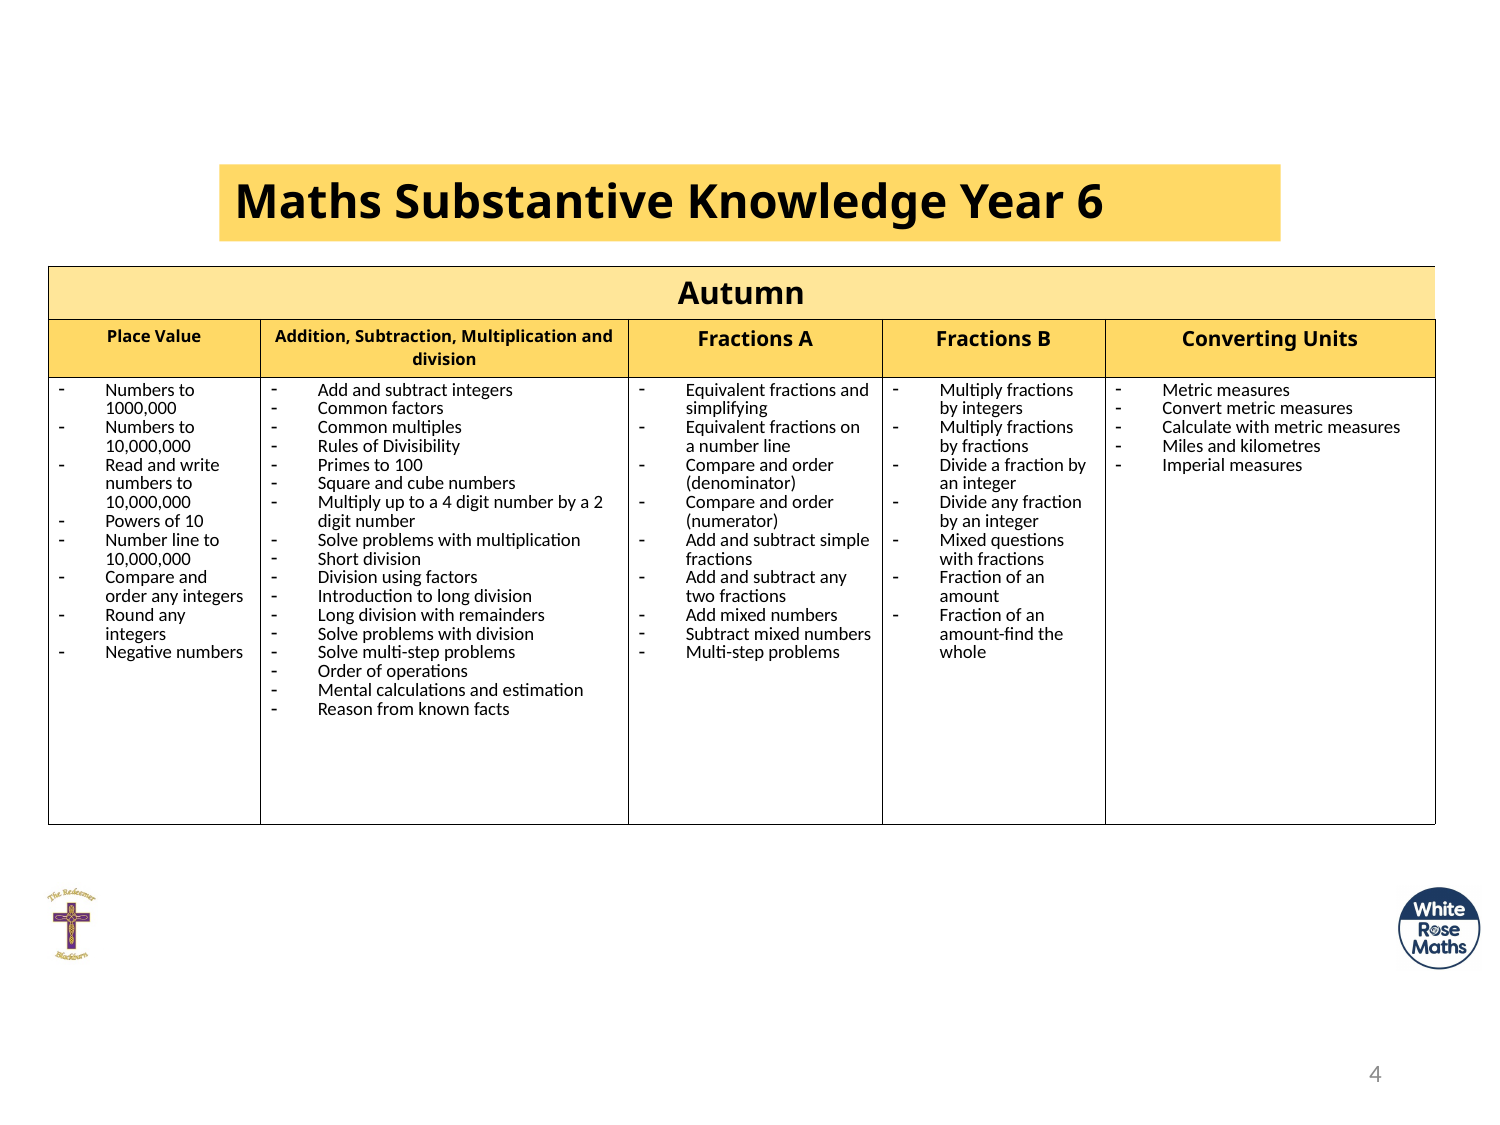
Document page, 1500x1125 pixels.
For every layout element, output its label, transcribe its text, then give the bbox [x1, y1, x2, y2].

table_cell Numbers to 1000,000 Numbers to 10,000,000 Read and write numbers to 10,000,000 Powers of 10 Number line to 10,000,000 Compare and order any integers Round any integers Negative numbers [49, 378, 260, 824]
table_cell Addition, Subtraction, Multiplication and division [261, 320, 628, 377]
picture [39, 882, 104, 968]
table_header Autumn [49, 267, 1435, 319]
table_cell Fractions B [883, 320, 1105, 377]
title Maths Substantive Knowledge Year 6 [219, 164, 1281, 242]
table_cell Place Value [49, 320, 260, 377]
table_cell Fractions A [629, 320, 882, 377]
picture [1396, 885, 1482, 971]
slide_number 4 [1059, 1042, 1397, 1103]
table_cell Equivalent fractions and simplifying Equivalent fractions on a number line Compare and order (denominator) Compare and order (numerator) Add and subtract simple fractions Add and subtract any two fractions Add mixed numbers Subtract mixed numbers Multi-step problems [629, 378, 882, 824]
table_cell Converting Units [1106, 320, 1435, 377]
table_cell Multiply fractions by integers Multiply fractions by fractions Divide a fraction by an integer Divide any fraction by an integer Mixed questions with fractions Fraction of an amount Fraction of an amount-find the whole [883, 378, 1105, 824]
table_cell Add and subtract integers Common factors Common multiples Rules of Divisibility Primes to 100 Square and cube numbers Multiply up to a 4 digit number by a 2 digit number Solve problems with multiplication Short division Division using factors Introduction to long division Long division with remainders Solve problems with division Solve multi-step problems Order of operations Mental calculations and estimation Reason from known facts [261, 378, 628, 824]
table_cell Metric measures Convert metric measures Calculate with metric measures Miles and kilometres Imperial measures [1106, 378, 1435, 824]
